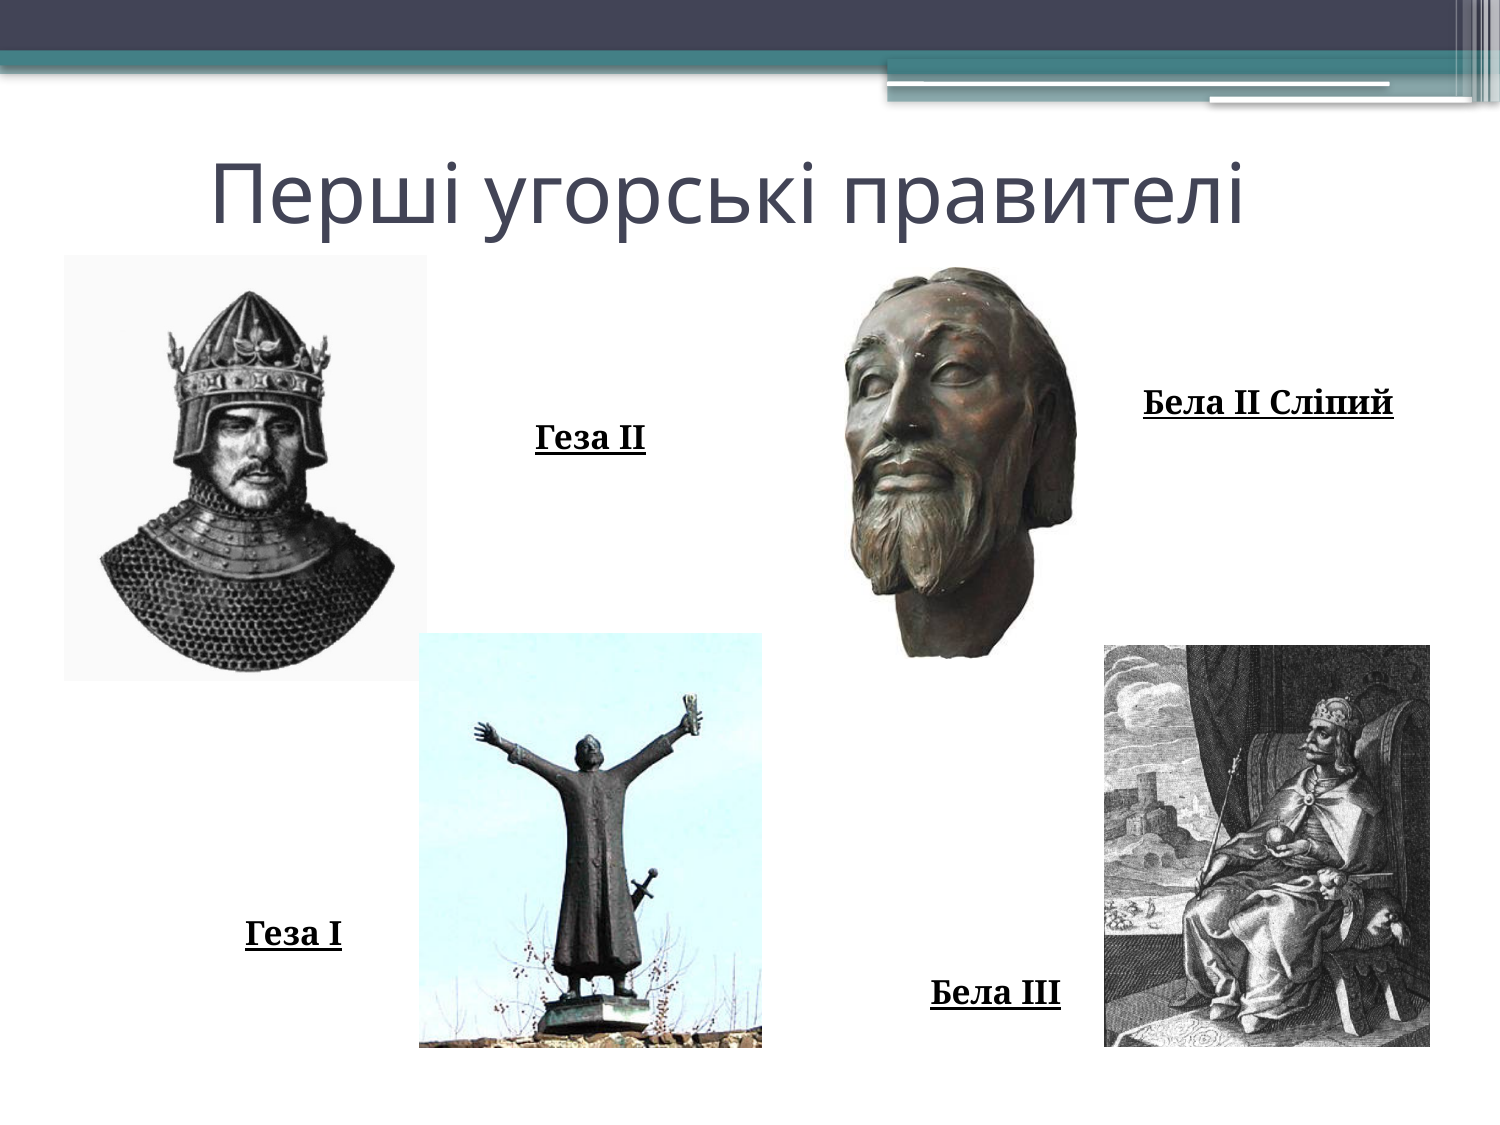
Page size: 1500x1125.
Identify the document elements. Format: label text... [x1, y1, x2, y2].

text_box Геза І [230, 905, 396, 960]
title Перші угорські правителі [53, 113, 1404, 268]
text_box Бела II Сліпий [1128, 373, 1436, 429]
text_box Бела III [915, 964, 1097, 1019]
text_box Геза II [442, 408, 739, 464]
picture [64, 255, 763, 1049]
picture [844, 266, 1078, 659]
picture [1104, 644, 1430, 1048]
